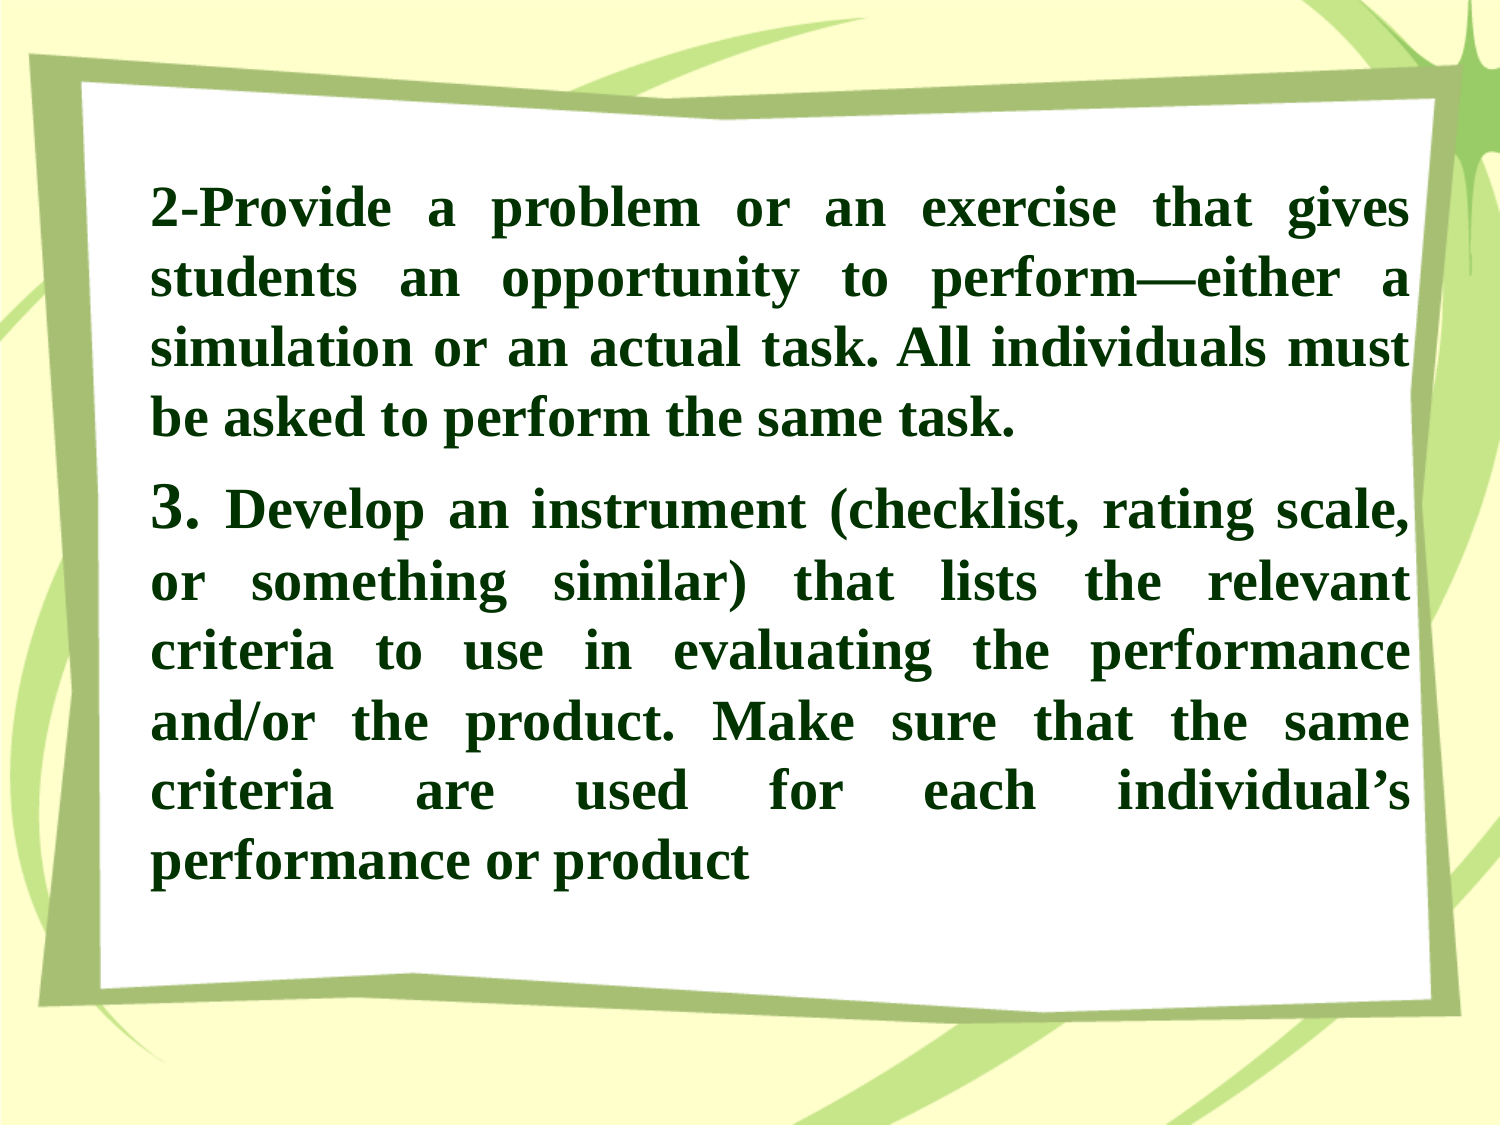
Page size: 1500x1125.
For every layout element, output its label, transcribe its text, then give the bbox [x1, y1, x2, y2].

list 2-Provide a problem or an exercise that gives students an opportunity to perform—either a simulation or an actual task. All individuals must be asked to perform the same task. 3. Develop an instrument (checklist, rating scale, or something similar) that lists the relevant criteria to use in evaluating the performance and/or the product. Make sure that the same criteria are used for each individual’s performance or product [135, 160, 1427, 799]
picture [0, 0, 1500, 1125]
